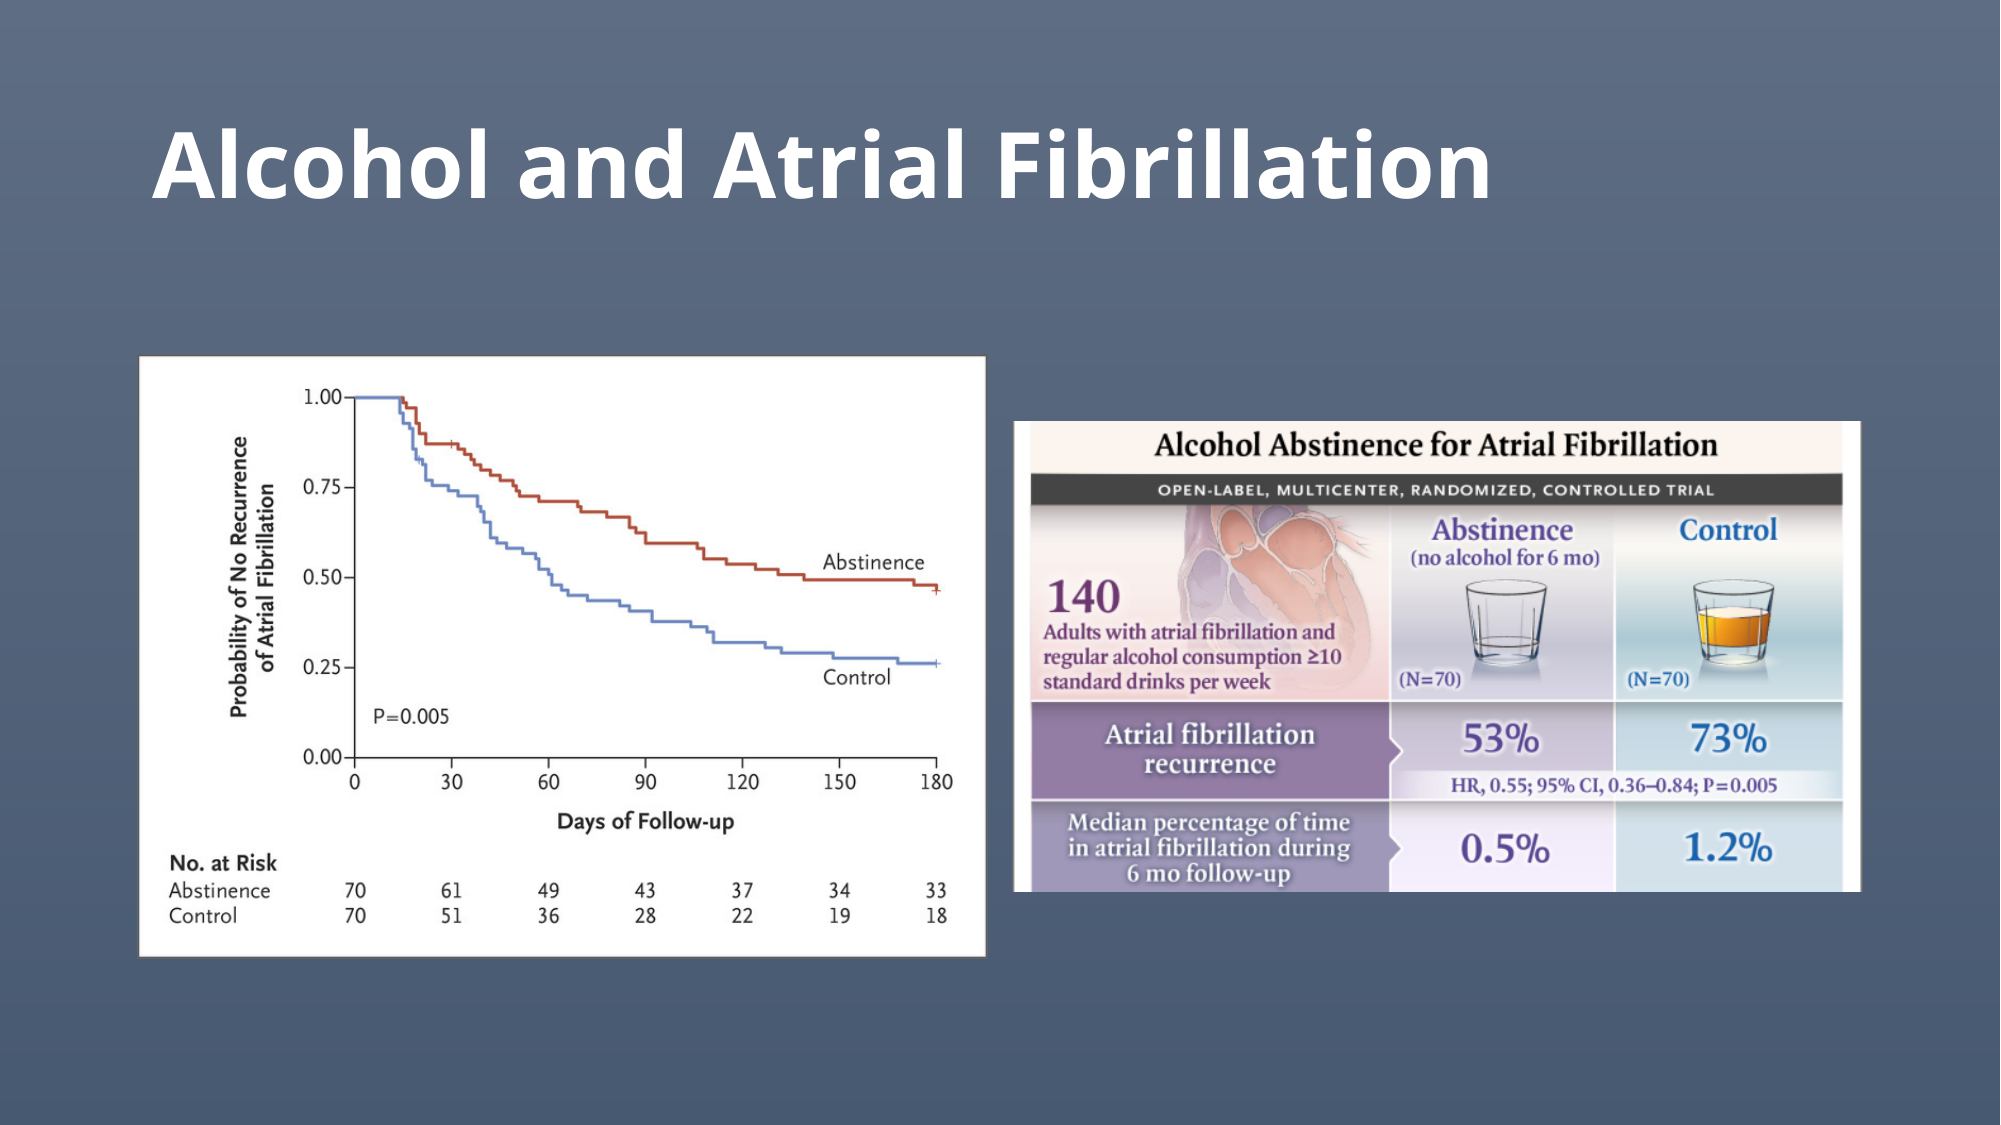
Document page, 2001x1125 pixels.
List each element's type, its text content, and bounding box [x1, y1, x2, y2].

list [137, 354, 988, 959]
title Alcohol and Atrial Fibrillation [137, 59, 1863, 278]
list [1012, 421, 1863, 892]
